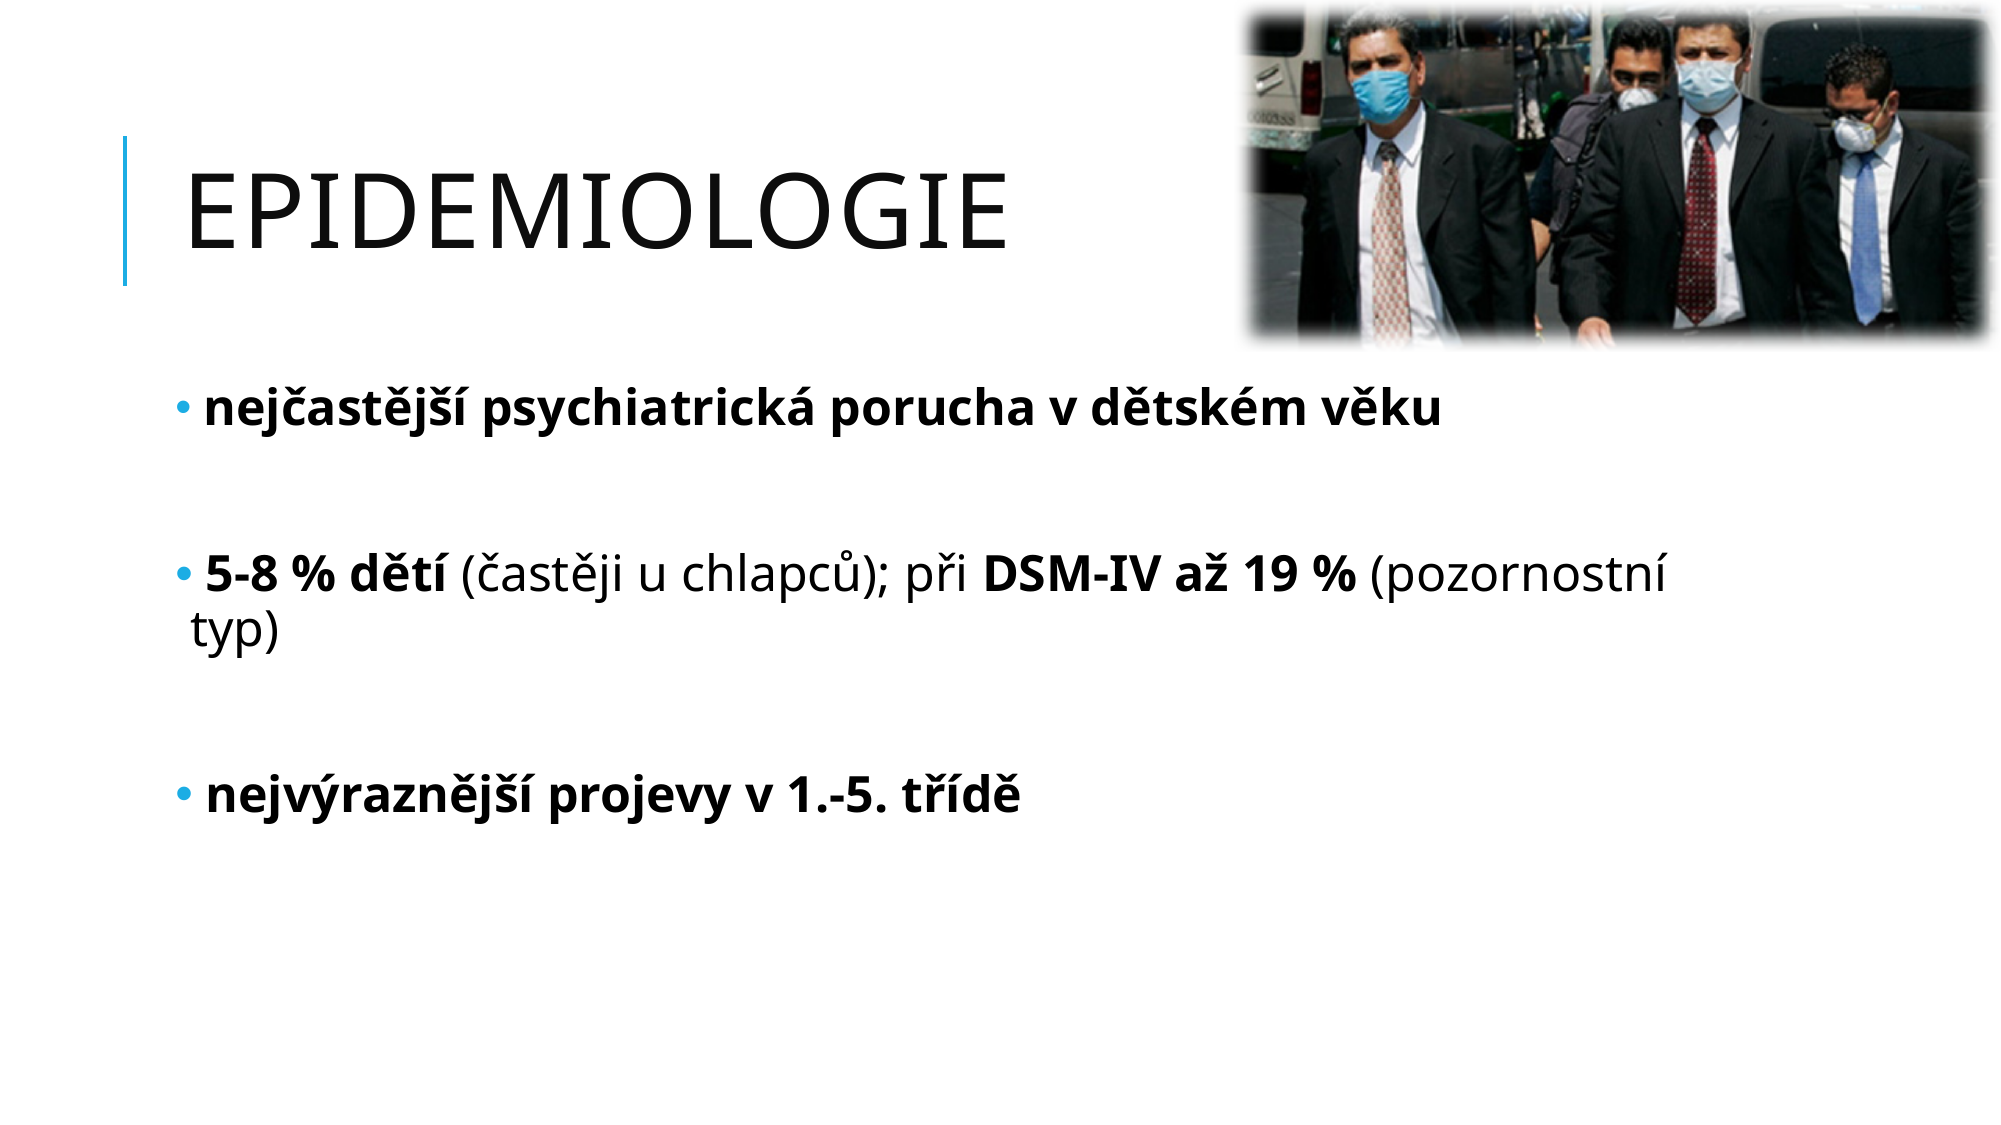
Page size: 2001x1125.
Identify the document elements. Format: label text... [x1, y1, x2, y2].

title Epidemiologie [168, 96, 1227, 342]
picture [1234, 0, 2000, 352]
list nejčastější psychiatrická porucha v dětském věku 5-8 % dětí (častěji u chlapců); při DSM-IV až 19 % (pozornostní typ) nejvýraznější projevy v 1.-5. třídě [168, 375, 1763, 1035]
